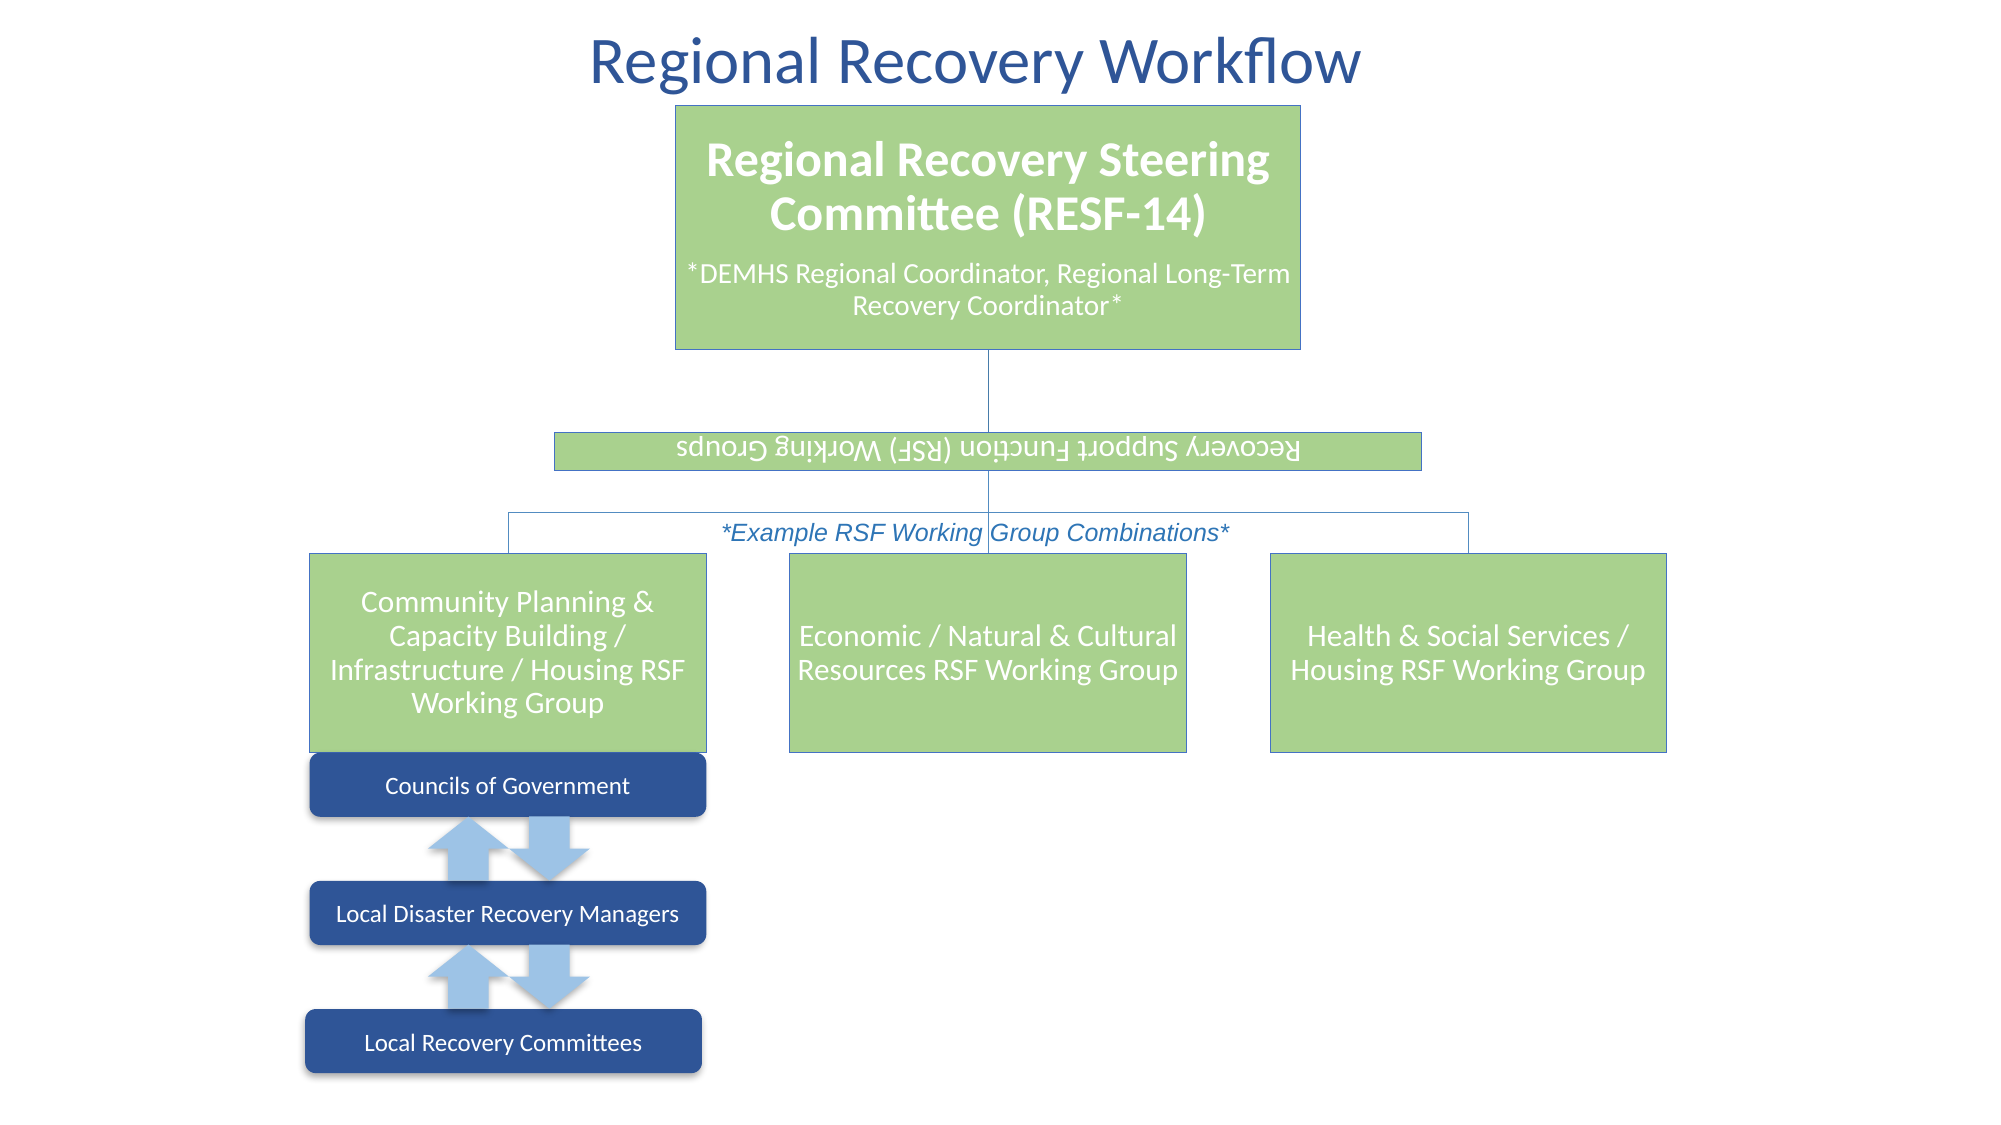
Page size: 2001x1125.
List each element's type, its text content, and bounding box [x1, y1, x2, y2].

text_box Councils of Government [308, 753, 708, 818]
text_box [424, 943, 509, 1010]
text_box [505, 943, 593, 1010]
text_box Regional Recovery Workflow [148, 9, 1804, 105]
text_box [505, 815, 593, 882]
text_box [424, 815, 509, 882]
text_box Local Recovery Committees [304, 1007, 704, 1075]
text_box Local Disaster Recovery Managers [308, 879, 708, 947]
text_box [204, 105, 1772, 753]
